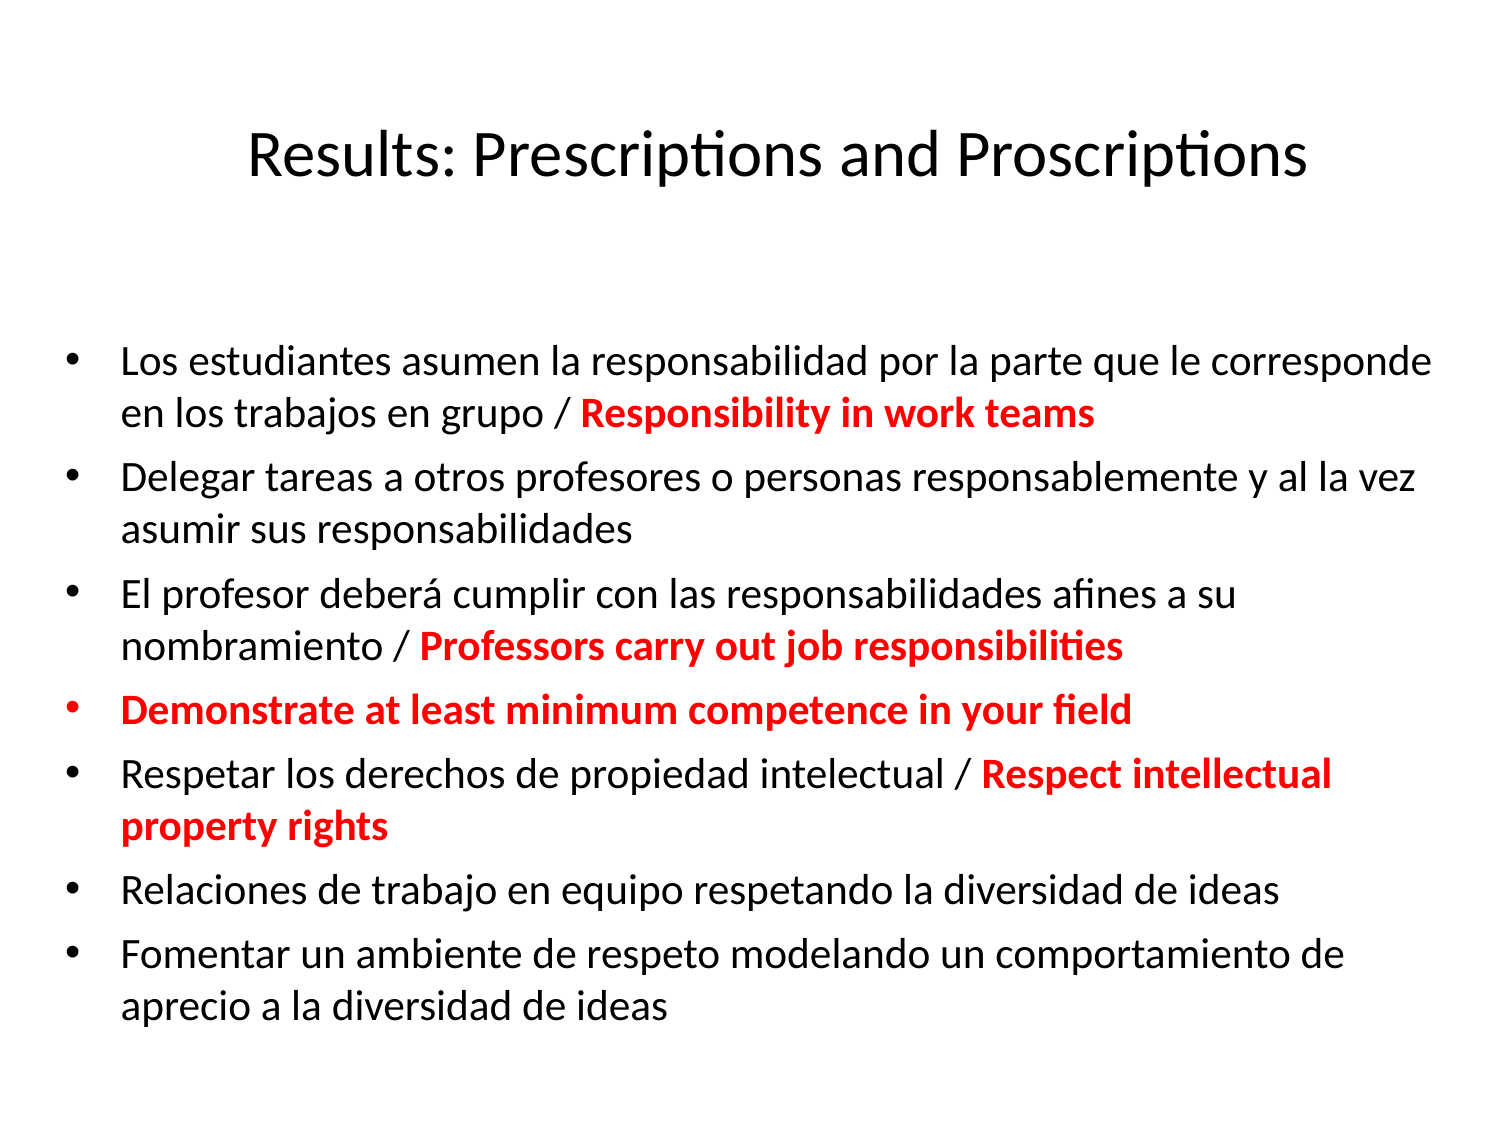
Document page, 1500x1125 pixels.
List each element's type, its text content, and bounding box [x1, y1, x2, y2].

list Los estudiantes asumen la responsabilidad por la parte que le corresponde en los trabajos en grupo / Responsibility in work teams Delegar tareas a otros profesores o personas responsablemente y al la vez asumir sus responsabilidades El profesor deberá cumplir con las responsabilidades afines a su nombramiento / Professors carry out job responsibilities Demonstrate at least minimum competence in your field Respetar los derechos de propiedad intelectual / Respect intellectual property rights Relaciones de trabajo en equipo respetando la diversidad de ideas Fomentar un ambiente de respeto modelando un comportamiento de aprecio a la diversidad de ideas [50, 324, 1479, 1045]
title Results: Prescriptions and Proscriptions [94, 50, 1463, 250]
